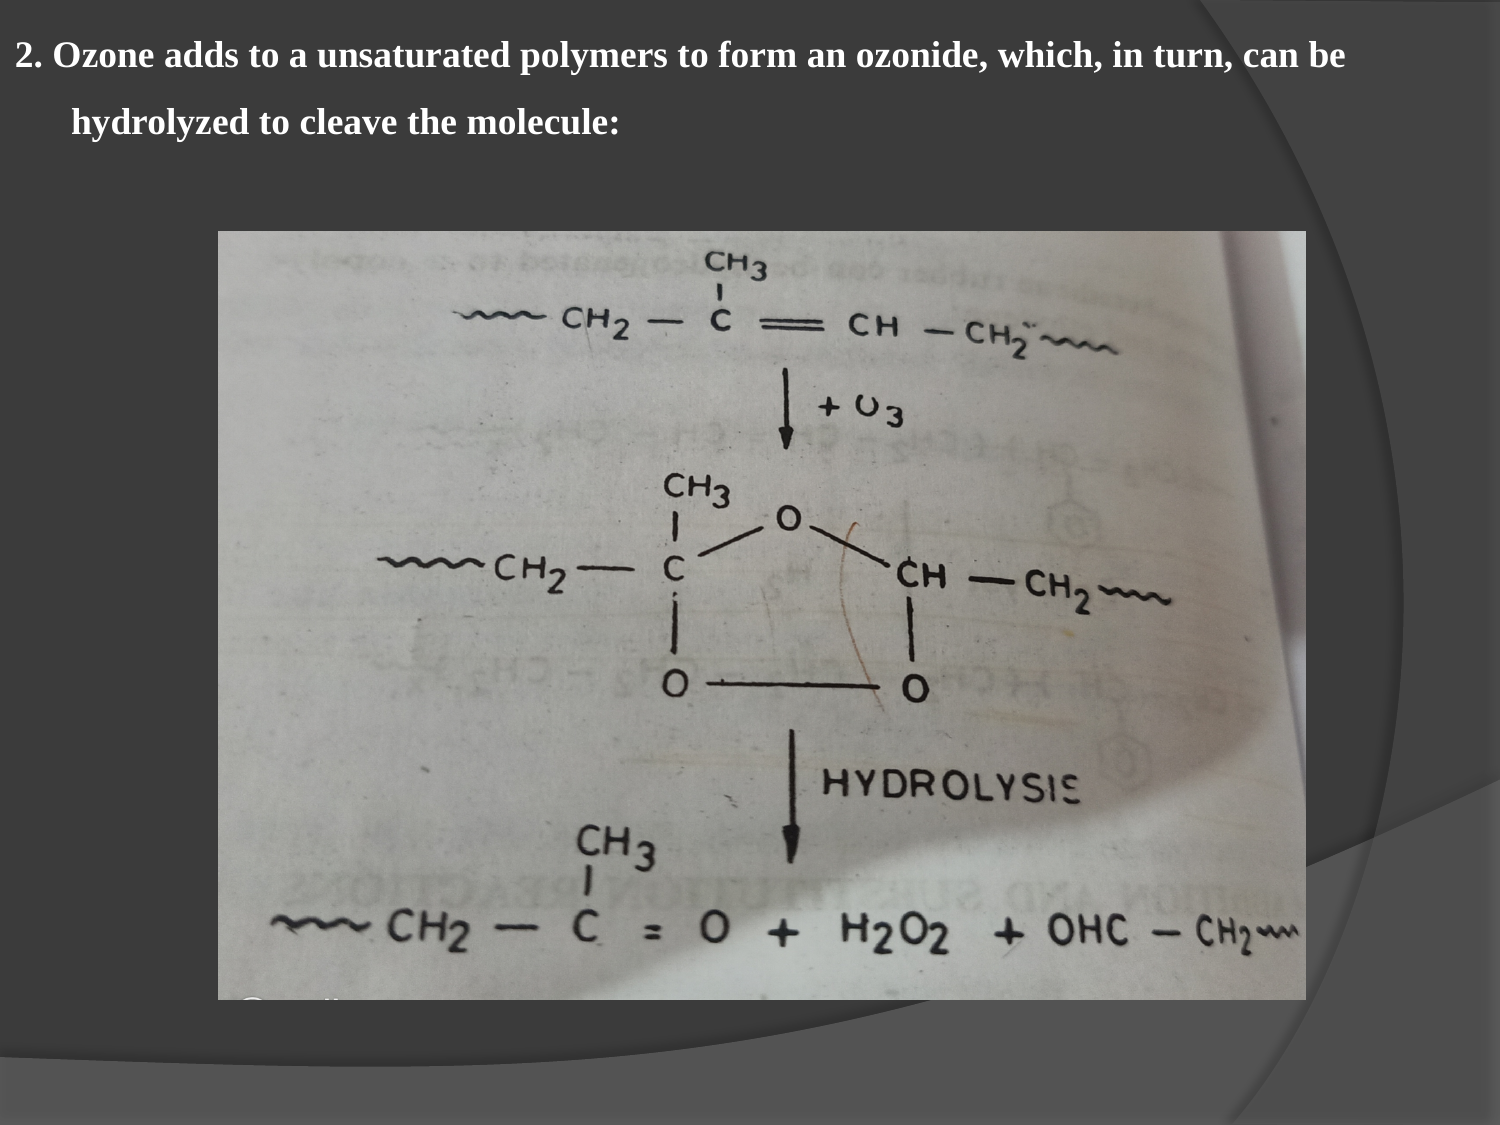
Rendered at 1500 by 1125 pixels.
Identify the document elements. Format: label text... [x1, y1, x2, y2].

text_box 2. Ozone adds to a unsaturated polymers to form an ozonide, which, in turn, can be hydrolyzed to cleave the molecule: [0, 0, 1500, 645]
picture [218, 231, 1306, 1000]
